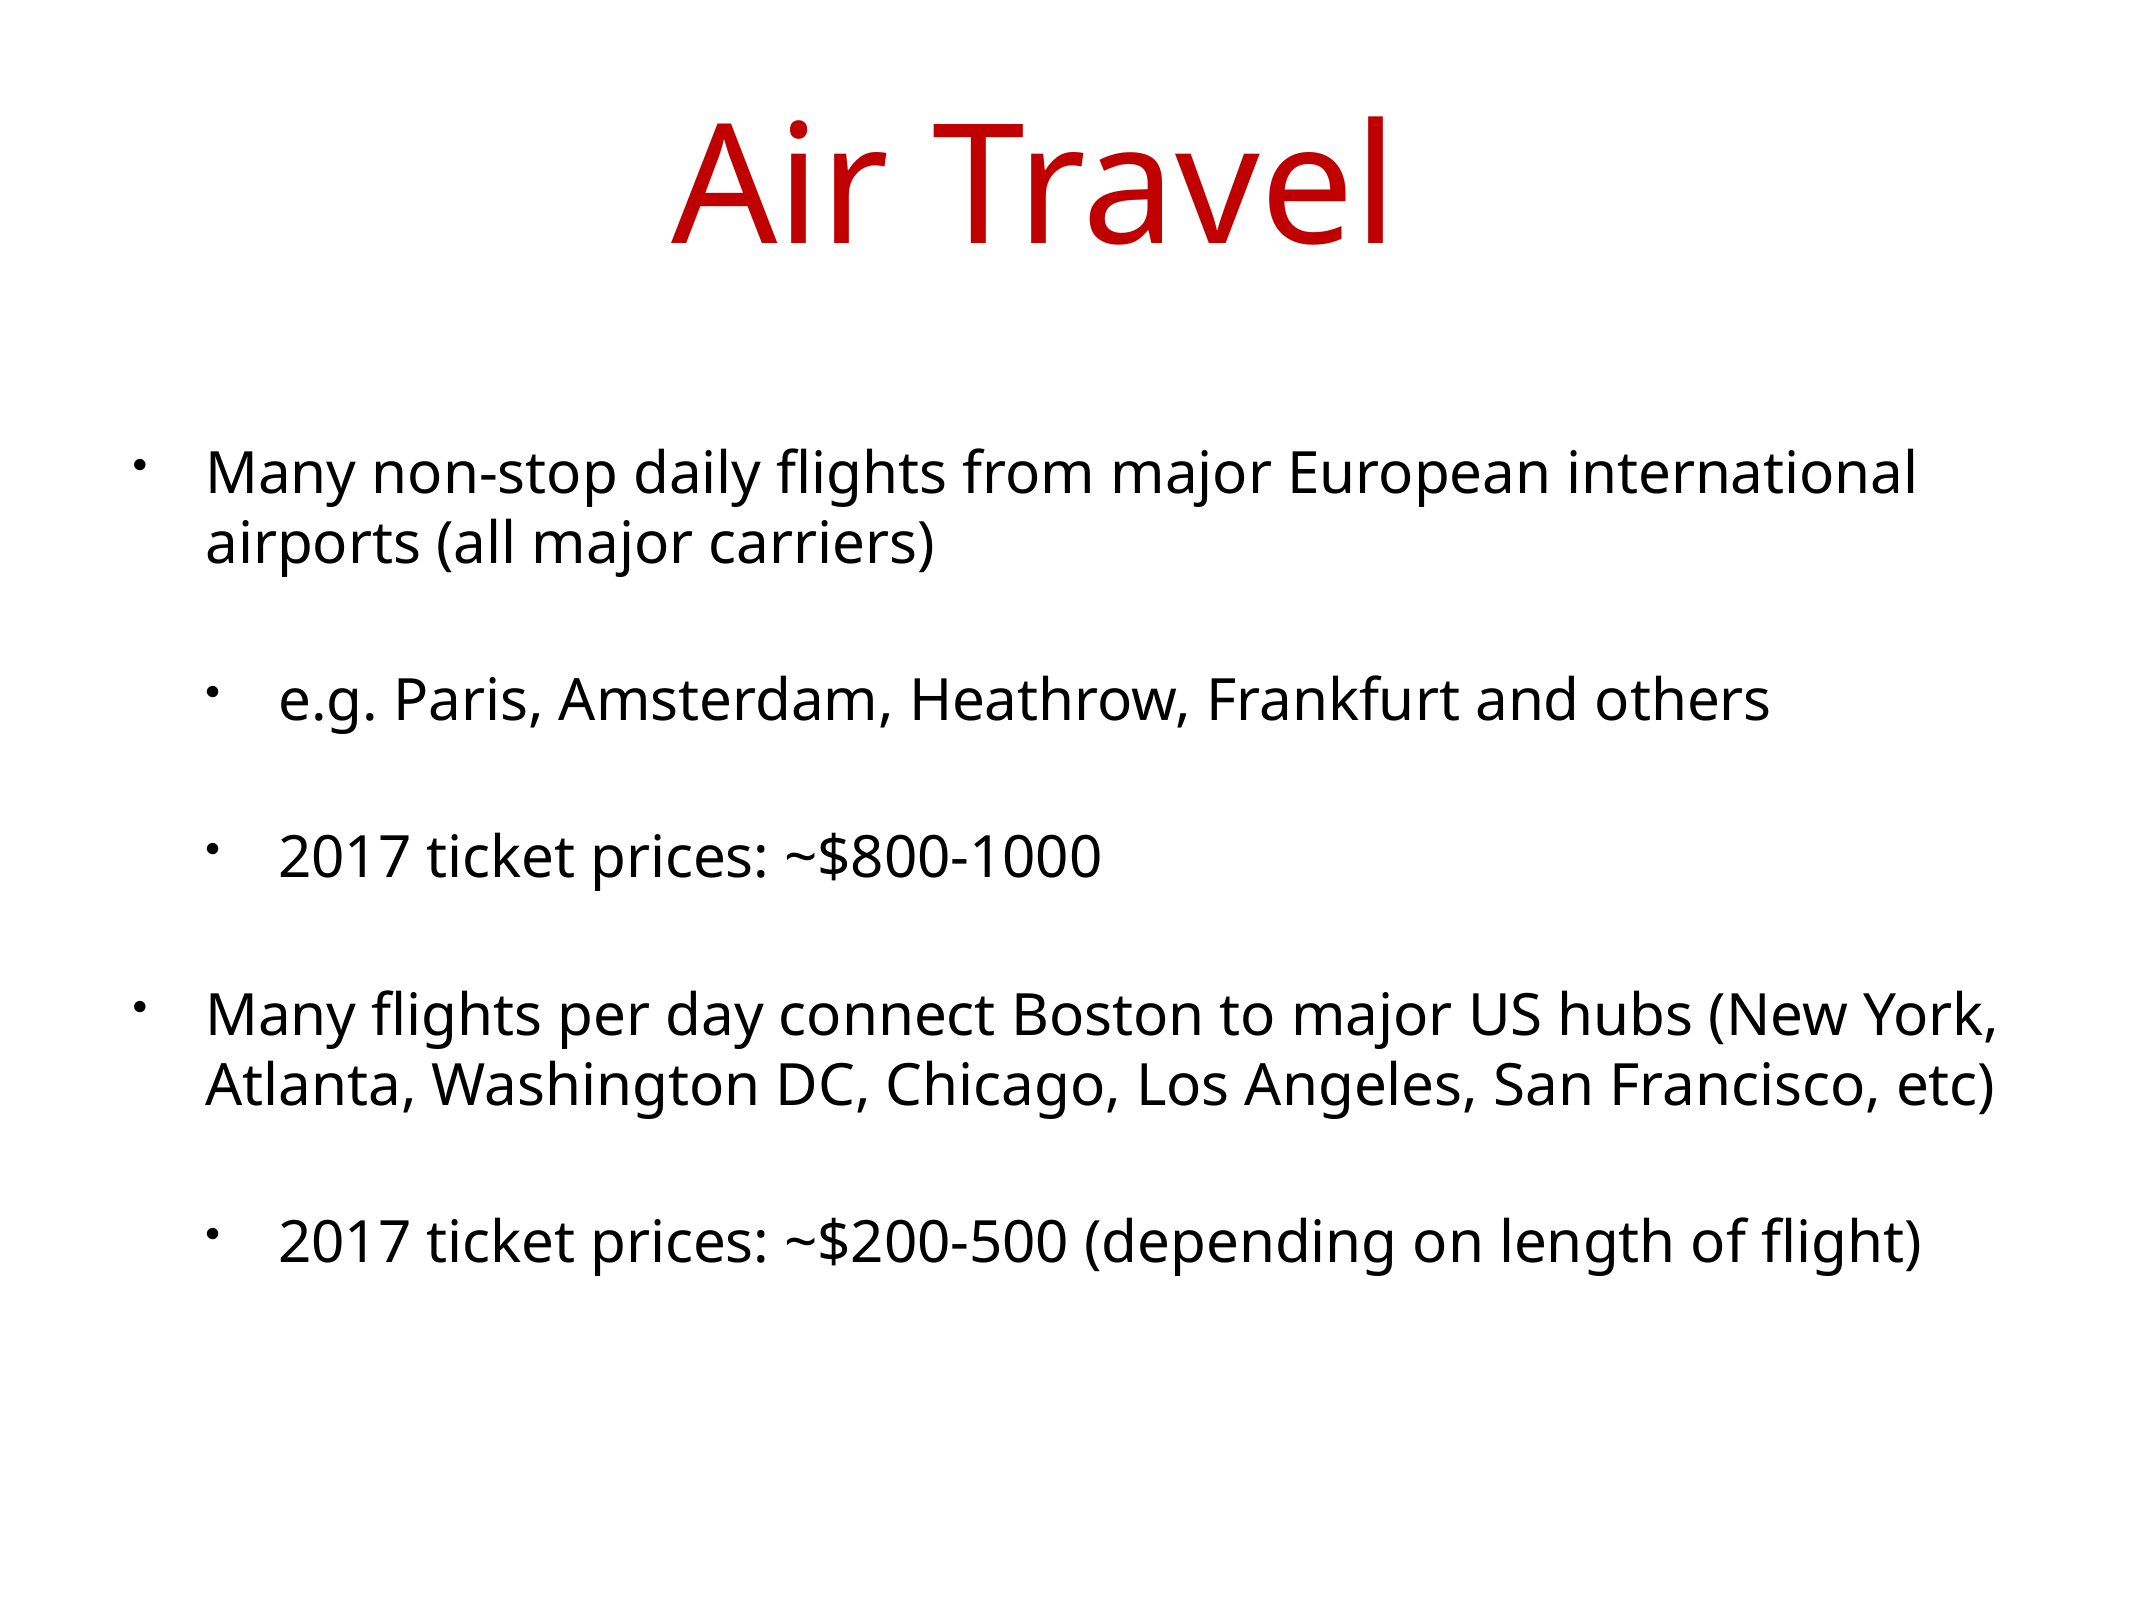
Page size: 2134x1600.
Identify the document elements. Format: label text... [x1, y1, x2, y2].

list Many non-stop daily flights from major European international airports (all major carriers) e.g. Paris, Amsterdam, Heathrow, Frankfurt and others 2017 ticket prices: ~$800-1000 Many flights per day connect Boston to major US hubs (New York, Atlanta, Washington DC, Chicago, Los Angeles, San Francisco, etc) 2017 ticket prices: ~$200-500 (depending on length of flight) [123, 338, 2010, 1371]
title Air Travel [123, 0, 1946, 338]
